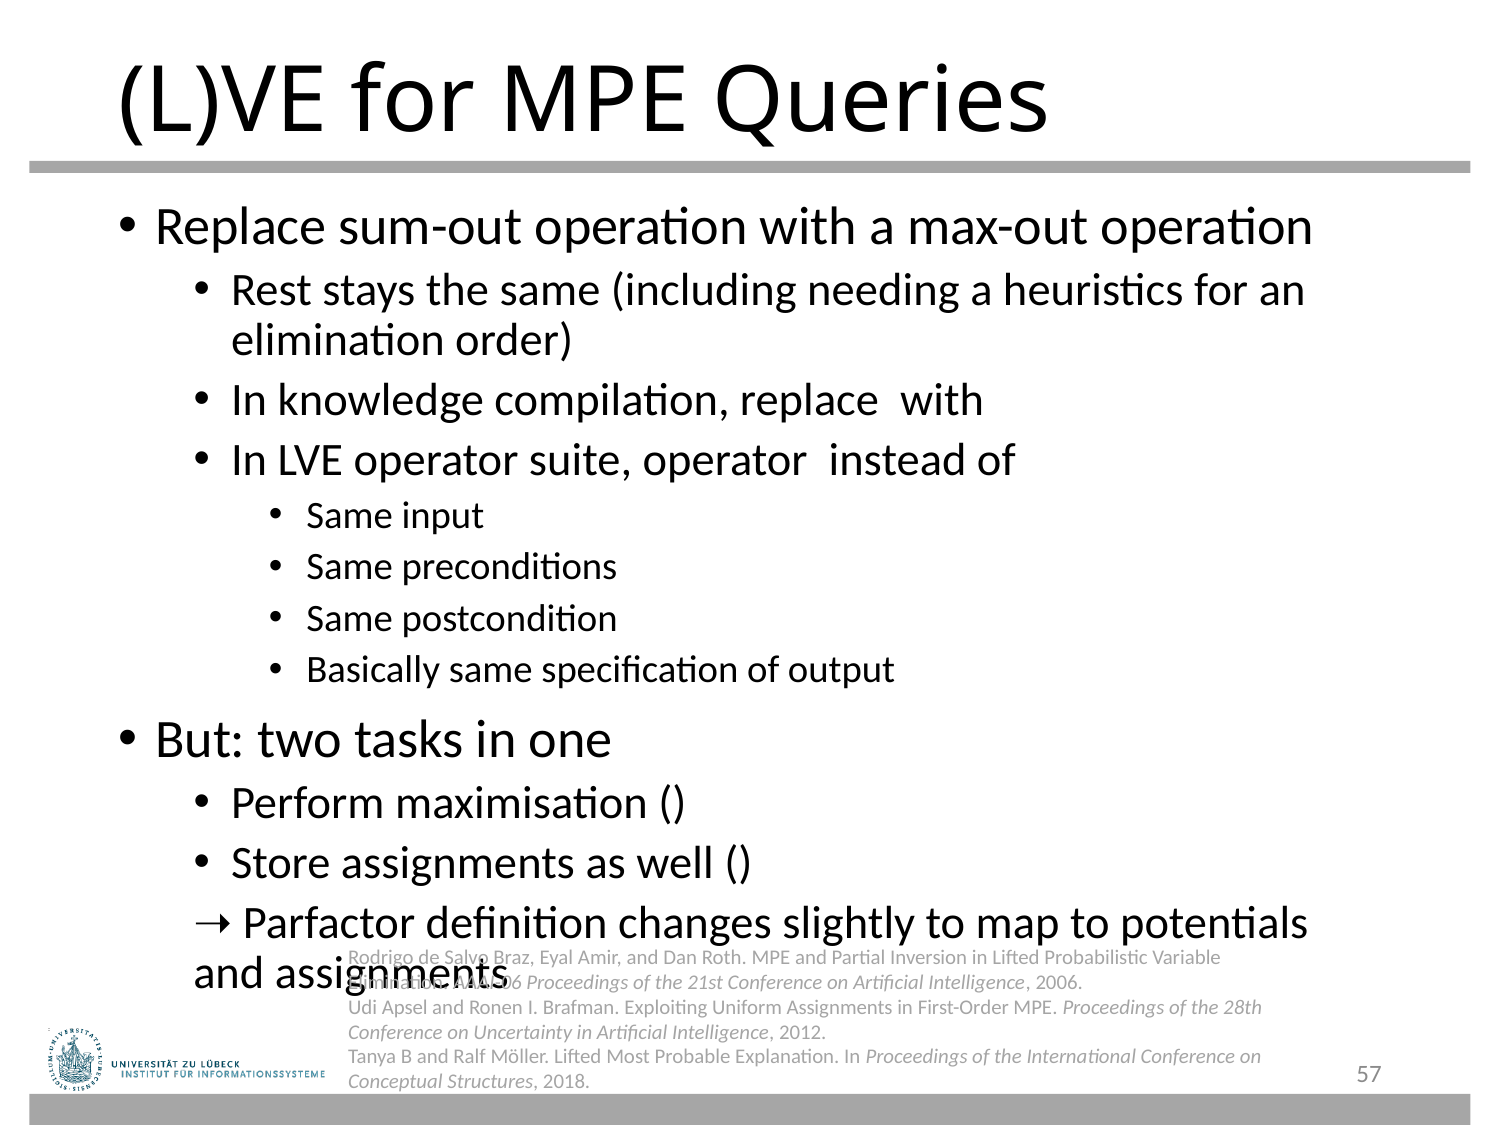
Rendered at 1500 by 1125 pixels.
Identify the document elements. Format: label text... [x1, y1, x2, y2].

title (L)VE for MPE Queries [103, 42, 1397, 161]
slide_number 57 [1059, 1042, 1397, 1103]
text_box Rodrigo de Salvo Braz, Eyal Amir, and Dan Roth. MPE and Partial Inversion in Lifted Probabilistic Variable Elimination. AAAI-06 Proceedings of the 21st Conference on Artificial Intelligence, 2006. Udi Apsel and Ronen I. Brafman. Exploiting Uniform Assignments in First-Order MPE. Proceedings of the 28th Conference on Uncertainty in Artificial Intelligence, 2012. Tanya B and Ralf Möller. Lifted Most Probable Explanation. In Proceedings of the International Conference on Conceptual Structures, 2018. [333, 935, 1323, 1101]
